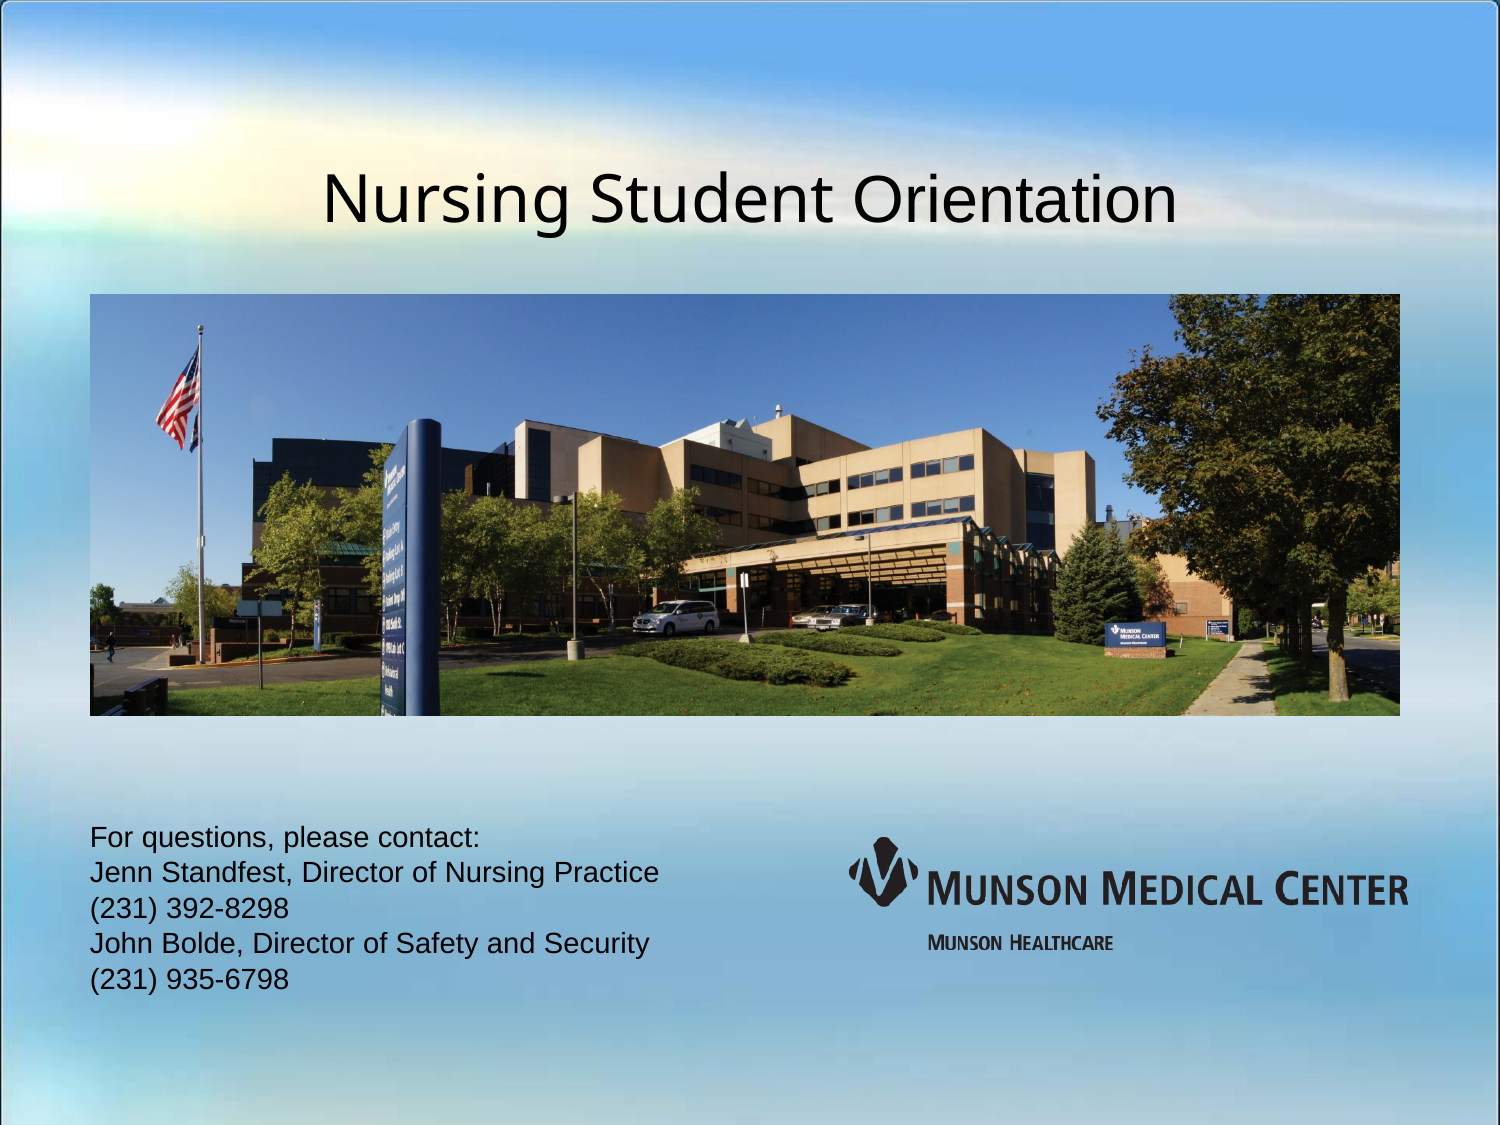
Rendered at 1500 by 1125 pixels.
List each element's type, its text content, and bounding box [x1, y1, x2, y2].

title Nursing Student Orientation [0, 75, 1500, 317]
text_box For questions, please contact: Jenn Standfest, Director of Nursing Practice (231) 392-8298 John Bolde, Director of Safety and Security (231) 935-6798 [74, 816, 750, 1003]
picture [0, 0, 1500, 75]
picture [0, 294, 1500, 1125]
